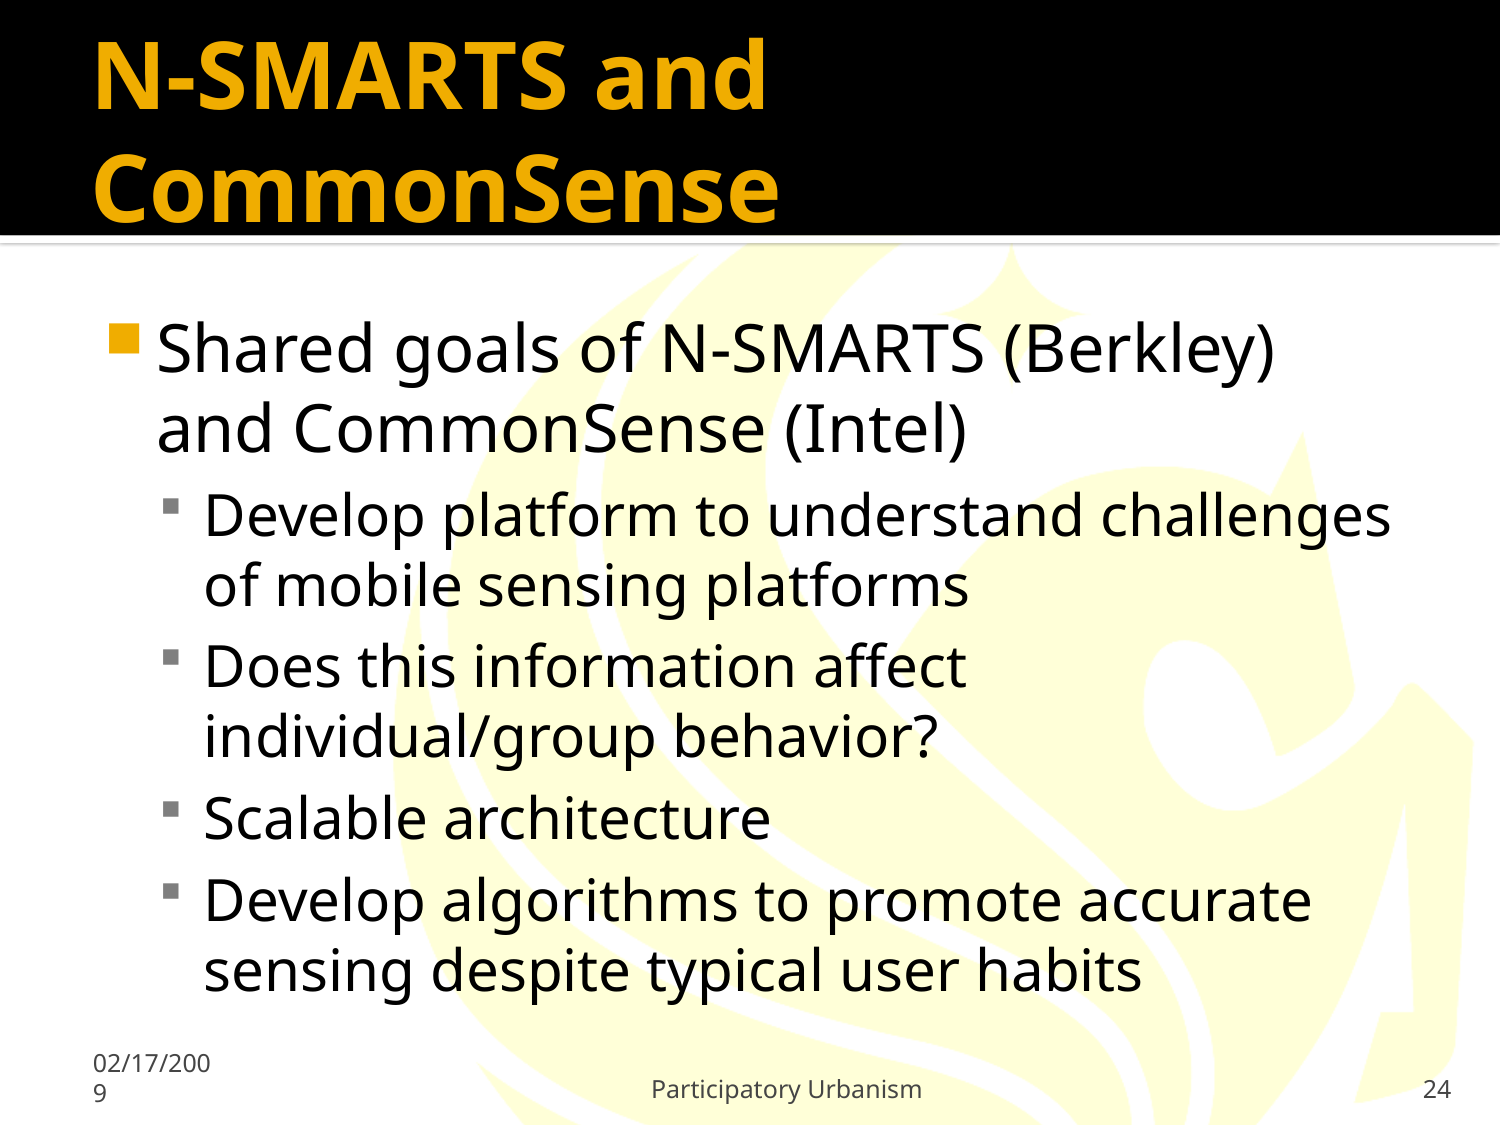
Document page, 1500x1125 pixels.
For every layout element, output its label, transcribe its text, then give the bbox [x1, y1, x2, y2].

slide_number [75, 1062, 225, 1108]
list Shared goals of N-SMARTS (Berkley) and CommonSense (Intel) Develop platform to understand challenges of mobile sensing platforms Does this information affect individual/group behavior? Scalable architecture Develop algorithms to promote accurate sensing despite typical user habits [75, 291, 1425, 1050]
title N-SMARTS and CommonSense [75, 25, 1425, 231]
slide_number 24 [1345, 1062, 1467, 1108]
footer Participatory Urbanism [237, 1062, 1337, 1108]
